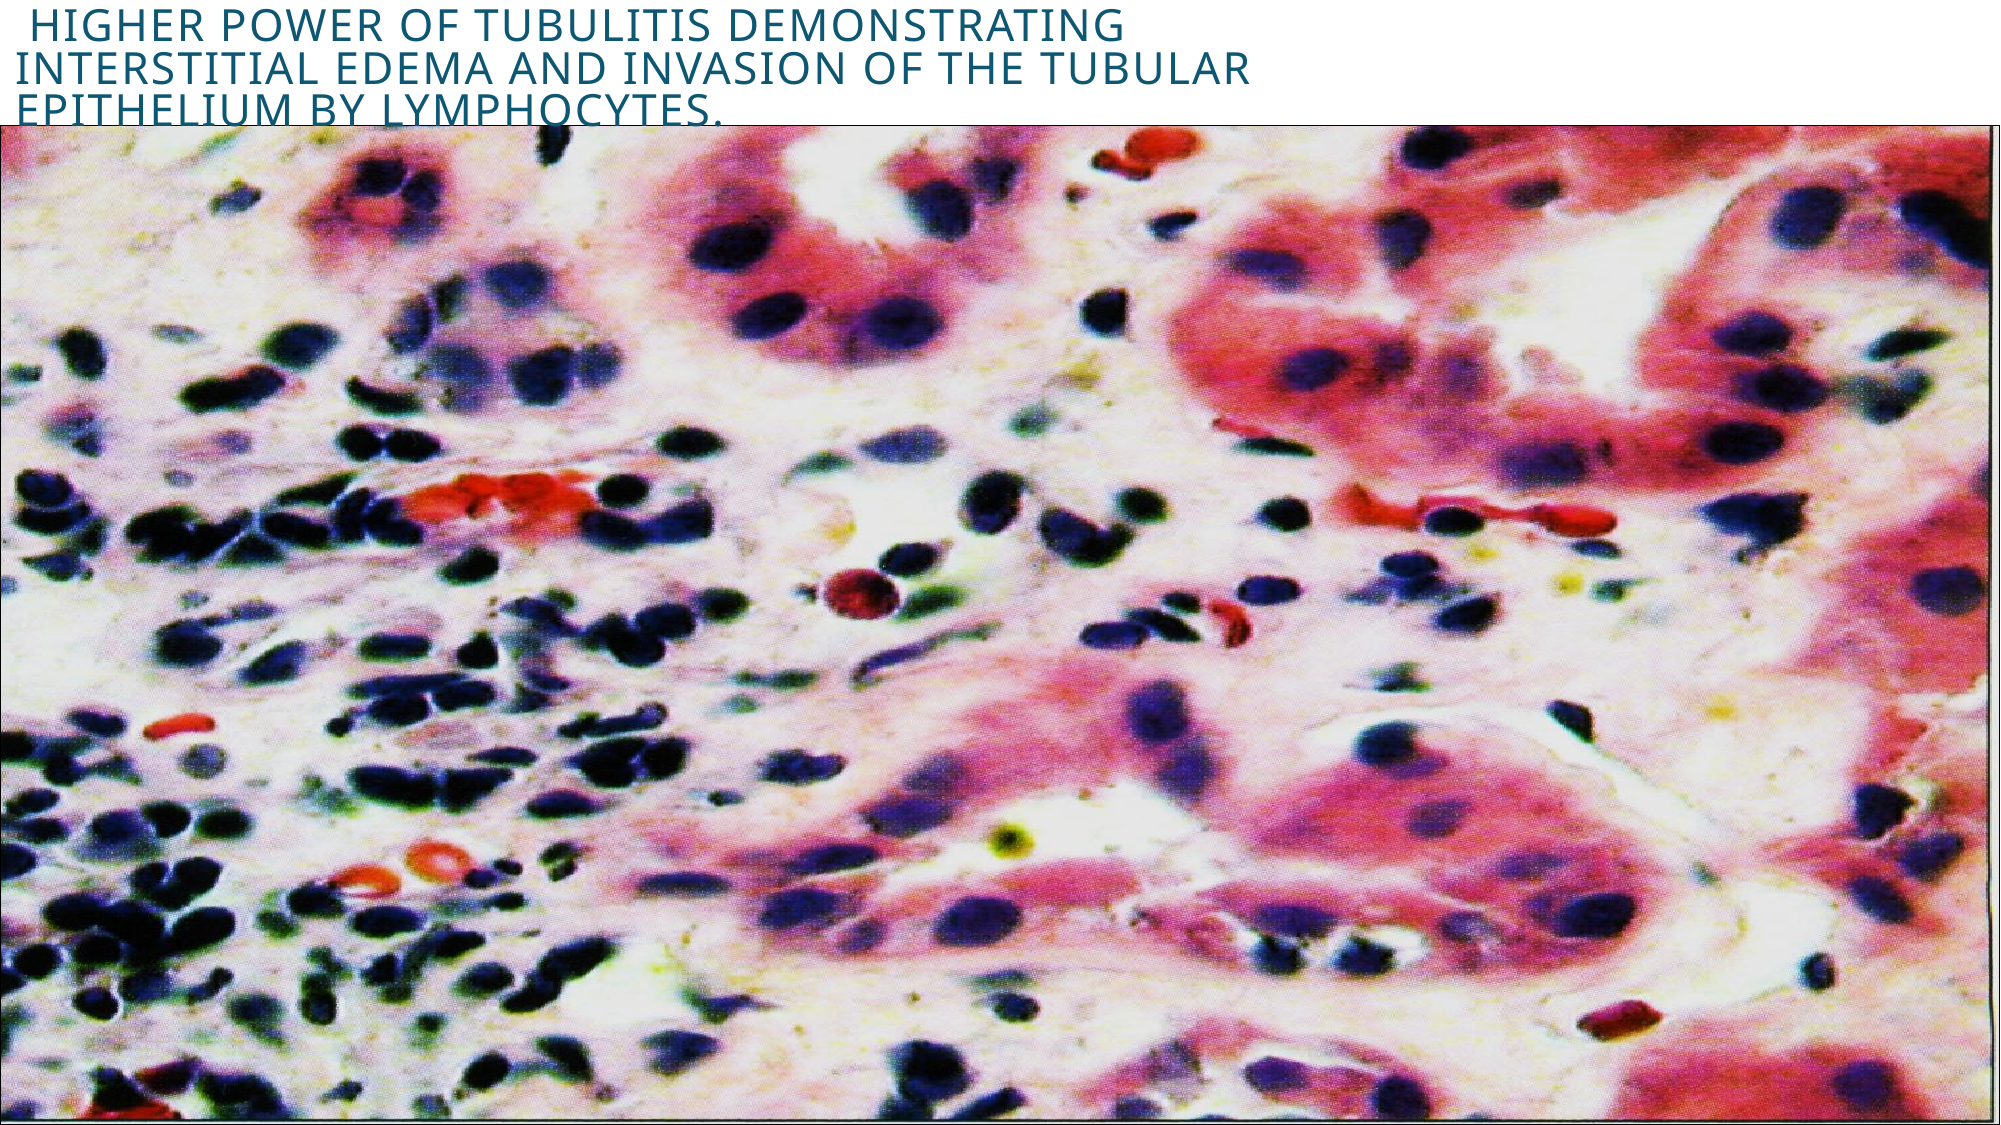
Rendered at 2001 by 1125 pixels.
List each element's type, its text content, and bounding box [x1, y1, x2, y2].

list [0, 125, 2000, 1125]
title Higher power of tubulitis demonstrating interstitial edema and invasion of the tubular epithelium by lymphocytes. [0, 0, 1300, 120]
